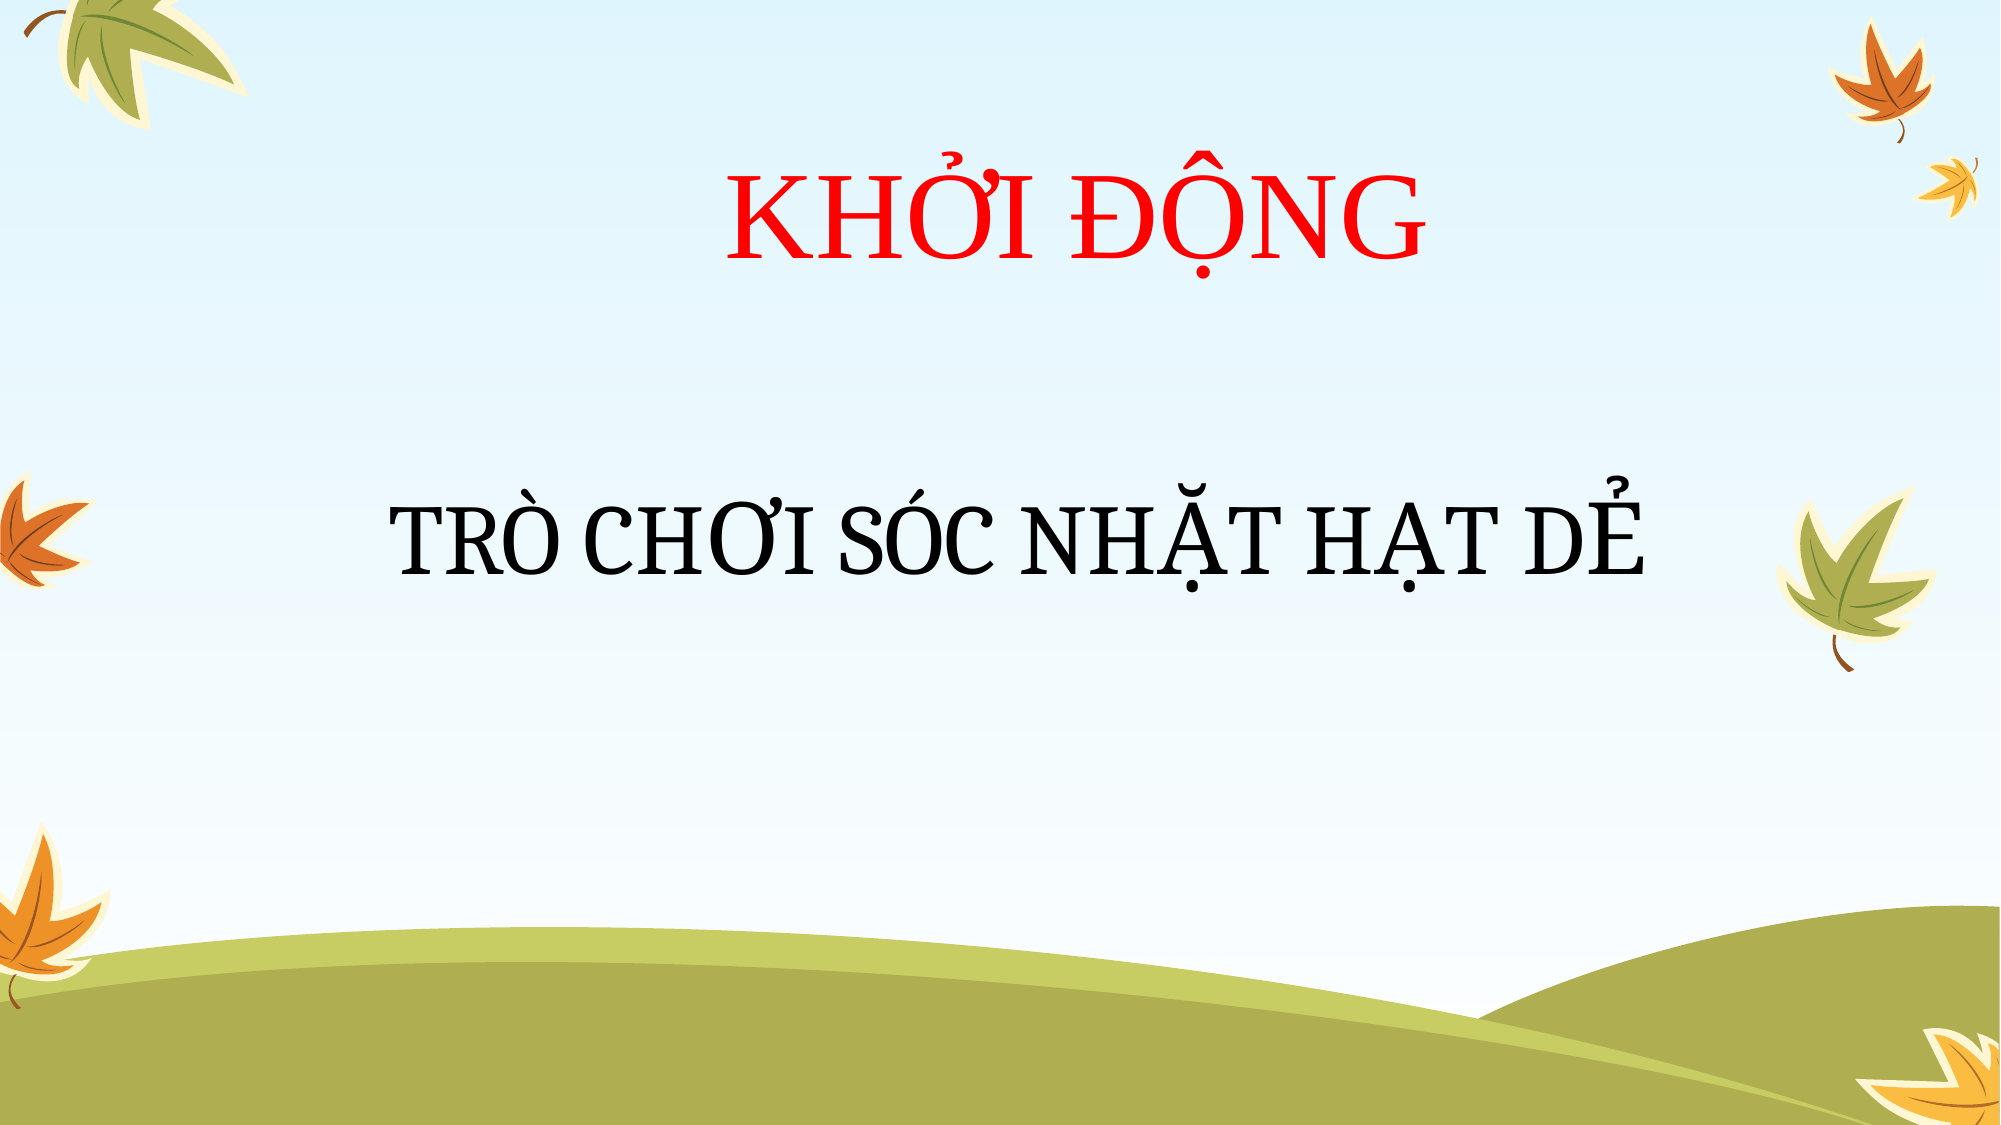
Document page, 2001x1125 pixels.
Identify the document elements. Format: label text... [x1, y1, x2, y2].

text_box TRÒ CHƠI SÓC NHẶT HẠT DẺ [373, 467, 1732, 602]
title KHỞI ĐỘNG [303, 90, 1802, 294]
